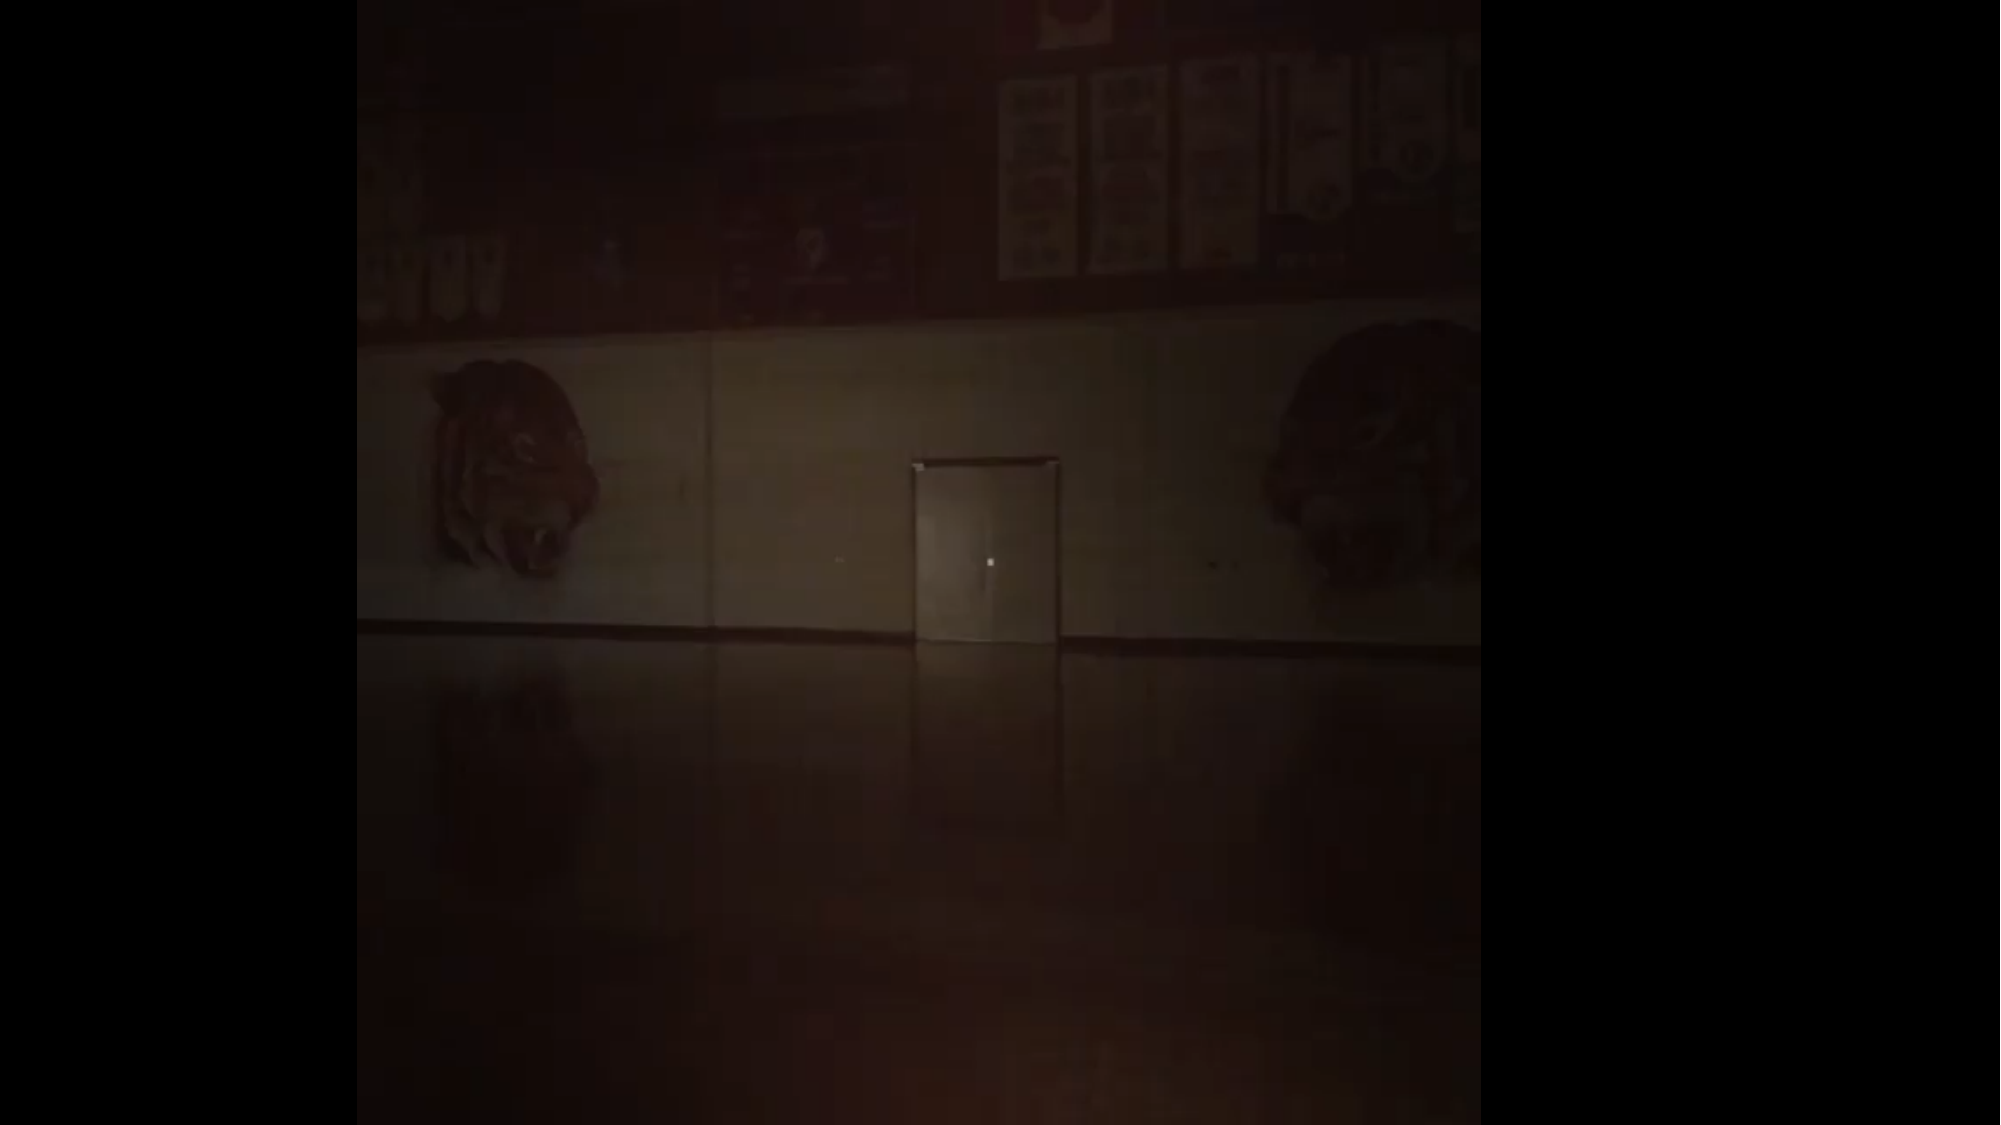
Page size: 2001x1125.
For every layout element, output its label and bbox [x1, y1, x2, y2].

text_box [356, 0, 1482, 1125]
